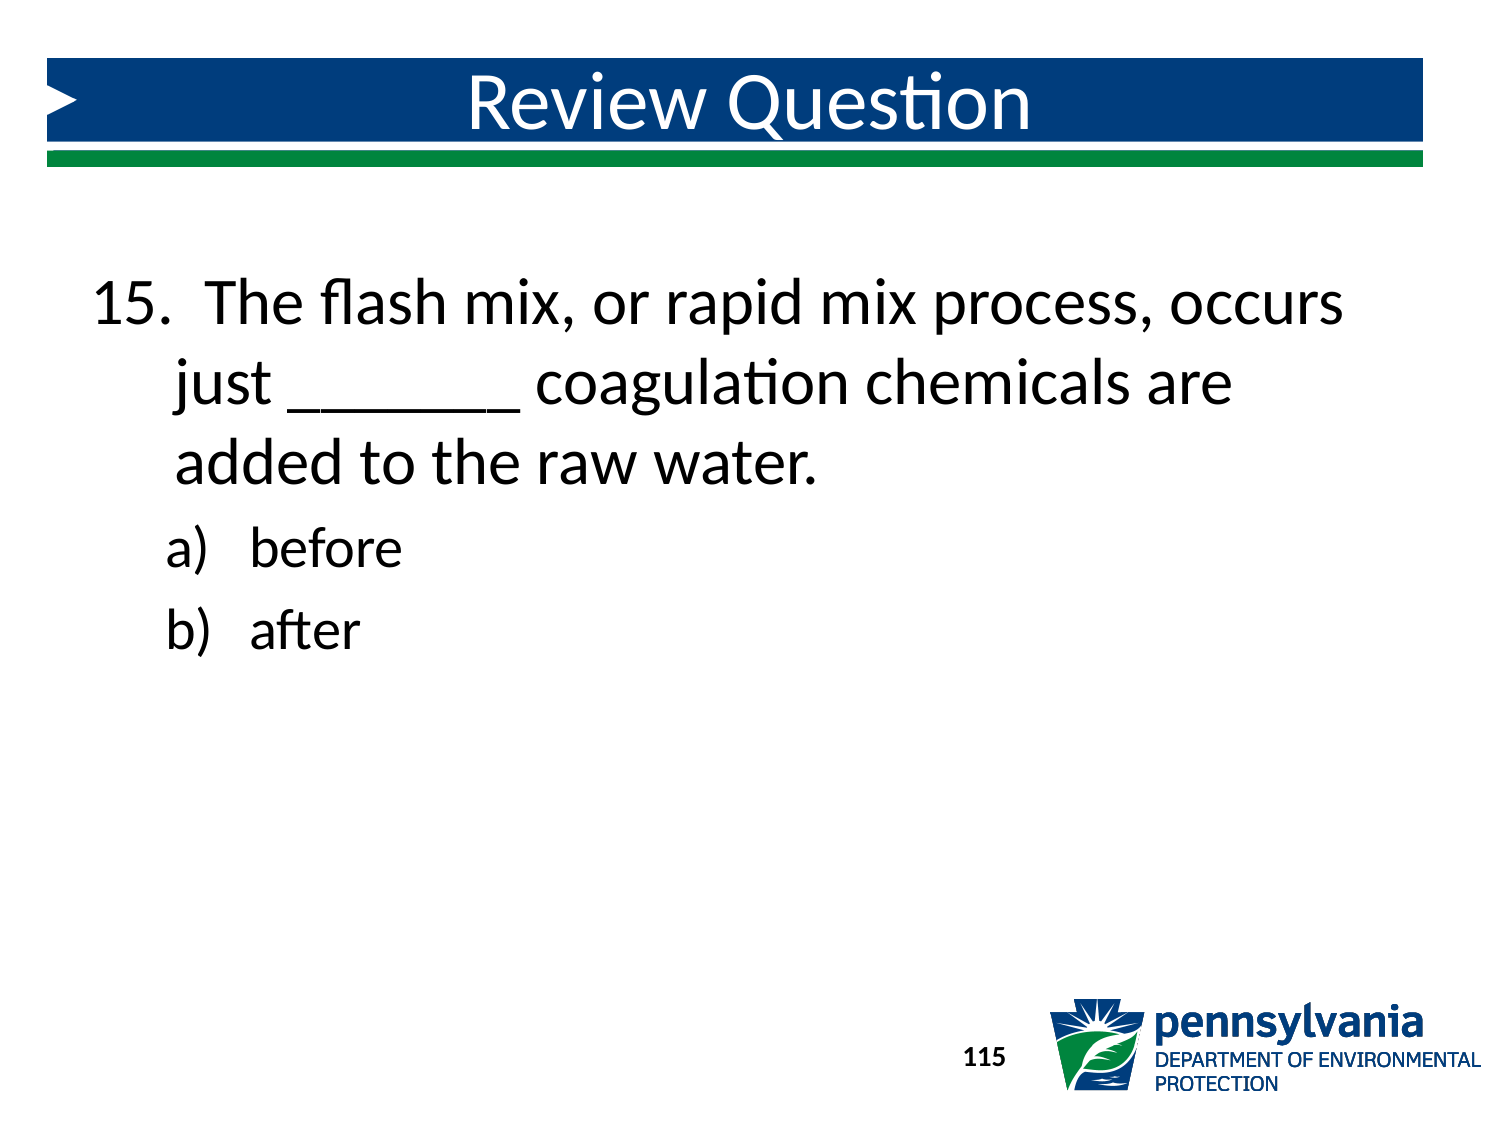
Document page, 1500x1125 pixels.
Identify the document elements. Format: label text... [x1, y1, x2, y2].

title Review Question [75, 38, 1425, 182]
slide_number 115 [809, 1024, 1160, 1085]
picture [1050, 999, 1481, 1091]
list The flash mix, or rapid mix process, occurs just _______ coagulation chemicals are added to the raw water. before after [75, 249, 1425, 1005]
picture [47, 58, 75, 167]
